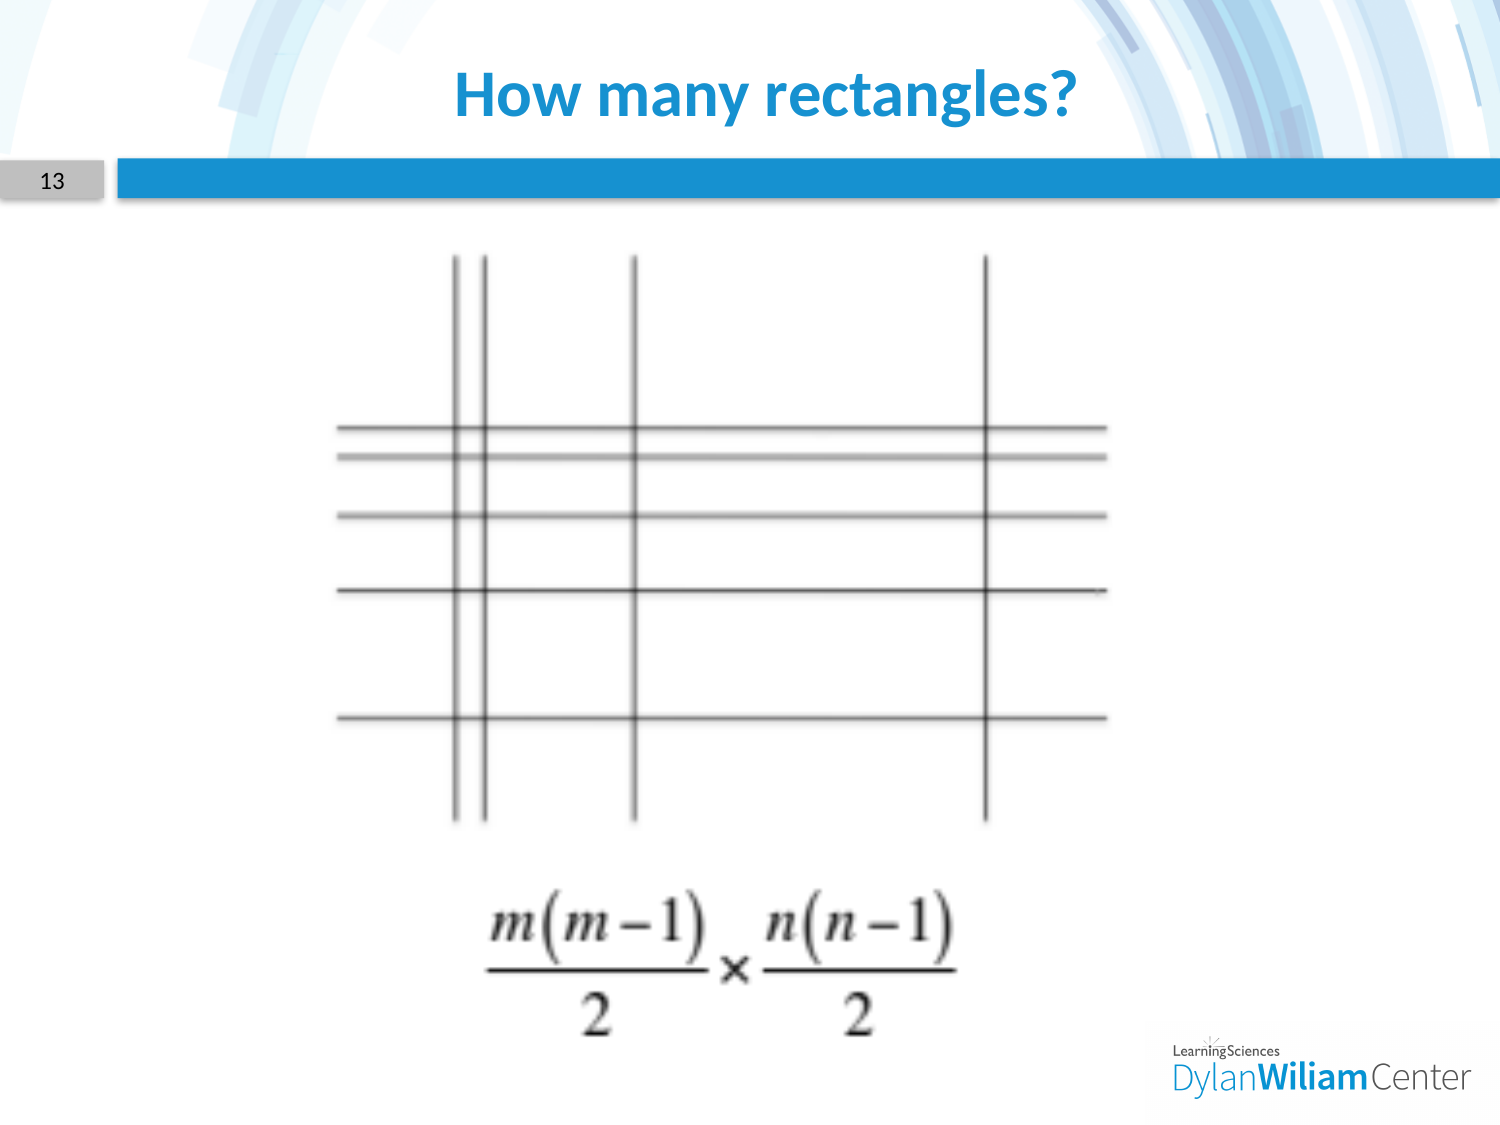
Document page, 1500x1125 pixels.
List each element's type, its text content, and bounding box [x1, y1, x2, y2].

slide_number 13 [0, 160, 105, 199]
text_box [478, 874, 966, 1045]
picture [327, 249, 1113, 831]
picture [1145, 1021, 1500, 1125]
picture [0, 0, 1500, 159]
title How many rectangles? [117, 38, 1418, 141]
